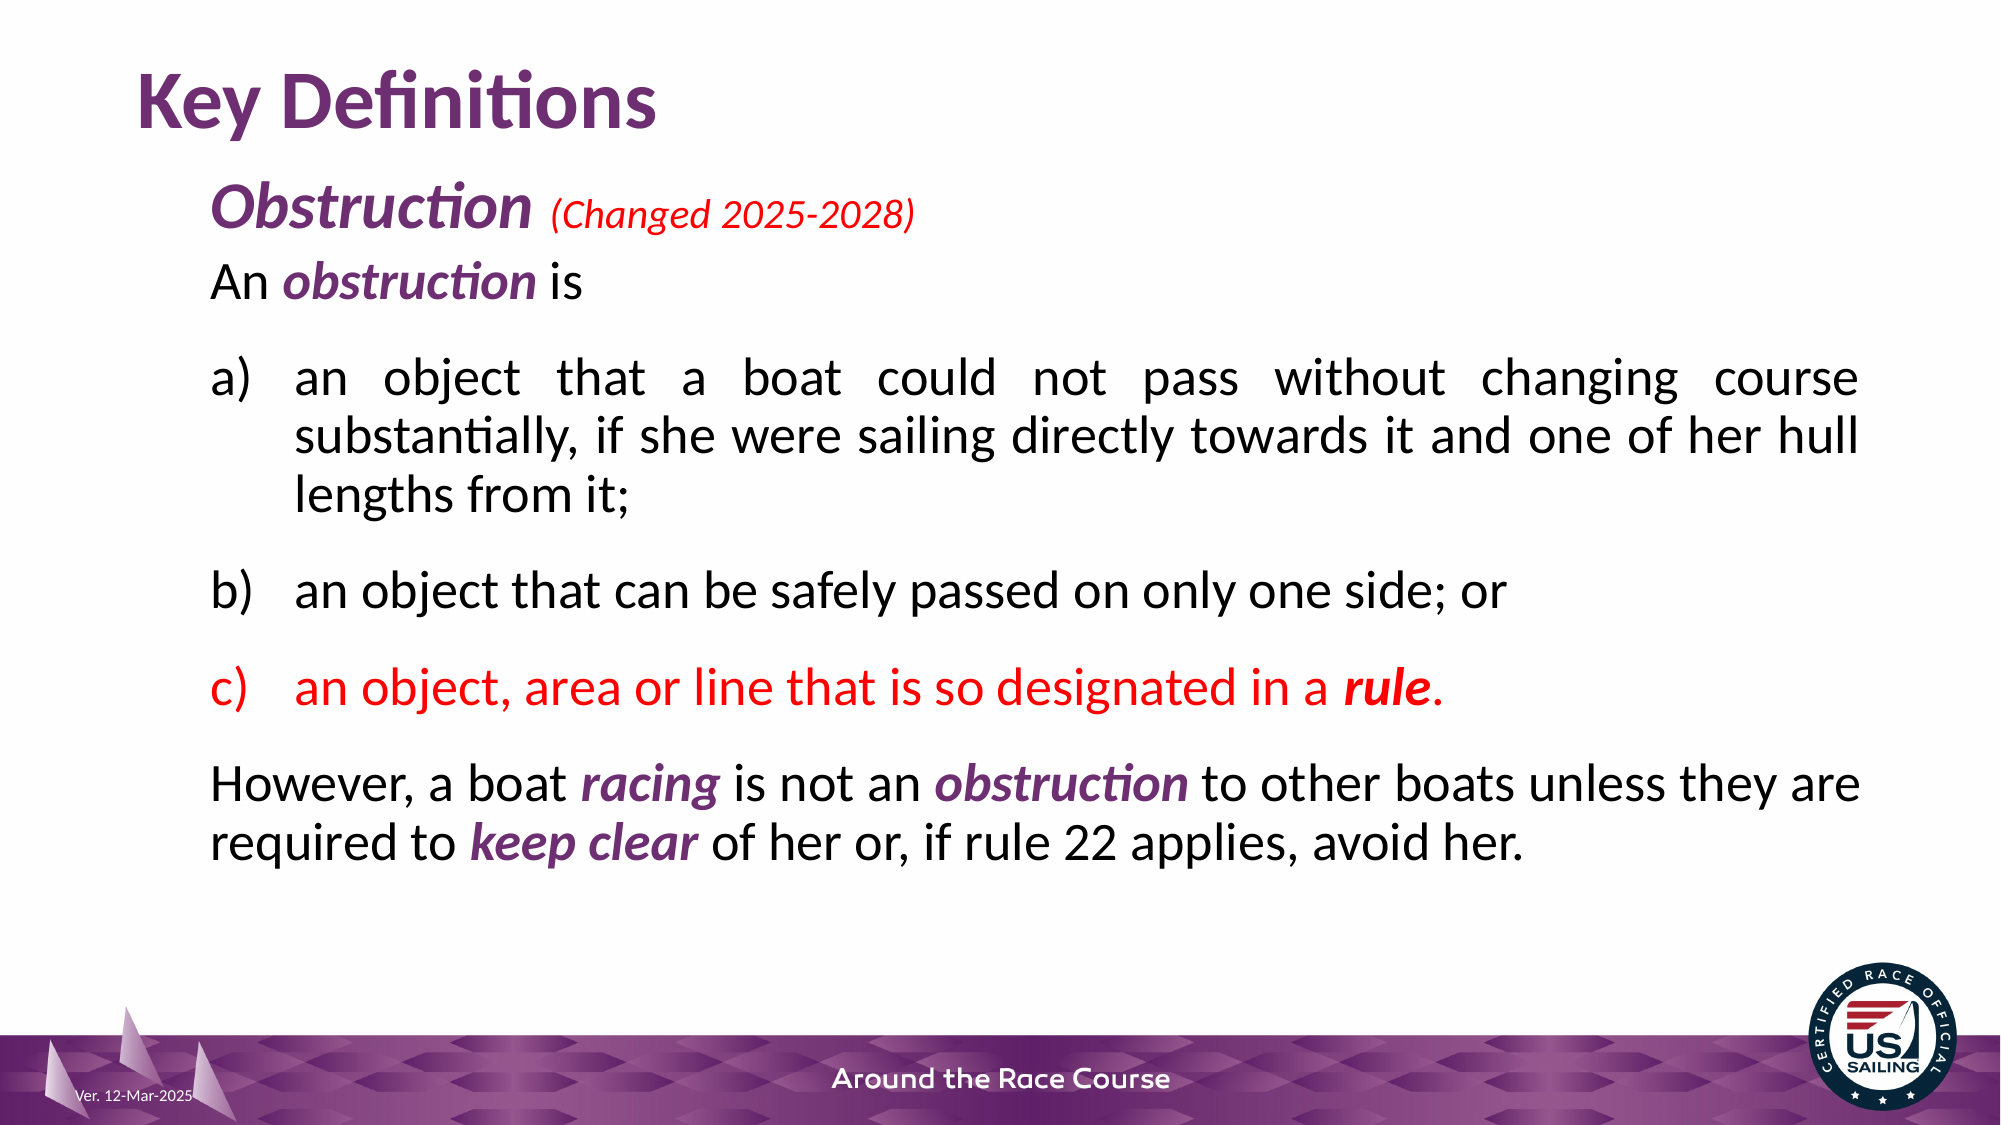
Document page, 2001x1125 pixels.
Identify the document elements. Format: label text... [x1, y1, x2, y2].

title Key Definitions [122, 12, 1878, 178]
list Obstruction (Changed 2025-2028) An obstruction is an object that a boat could not pass without changing course substantially, if she were sailing directly towards it and one of her hull lengths from it; an object that can be safely passed on only one side; or an object, area or line that is so designated in a rule. However, a boat racing is not an obstruction to other boats unless they are required to keep clear of her or, if rule 22 applies, avoid her. [195, 178, 1878, 972]
picture [0, 0, 2001, 1125]
